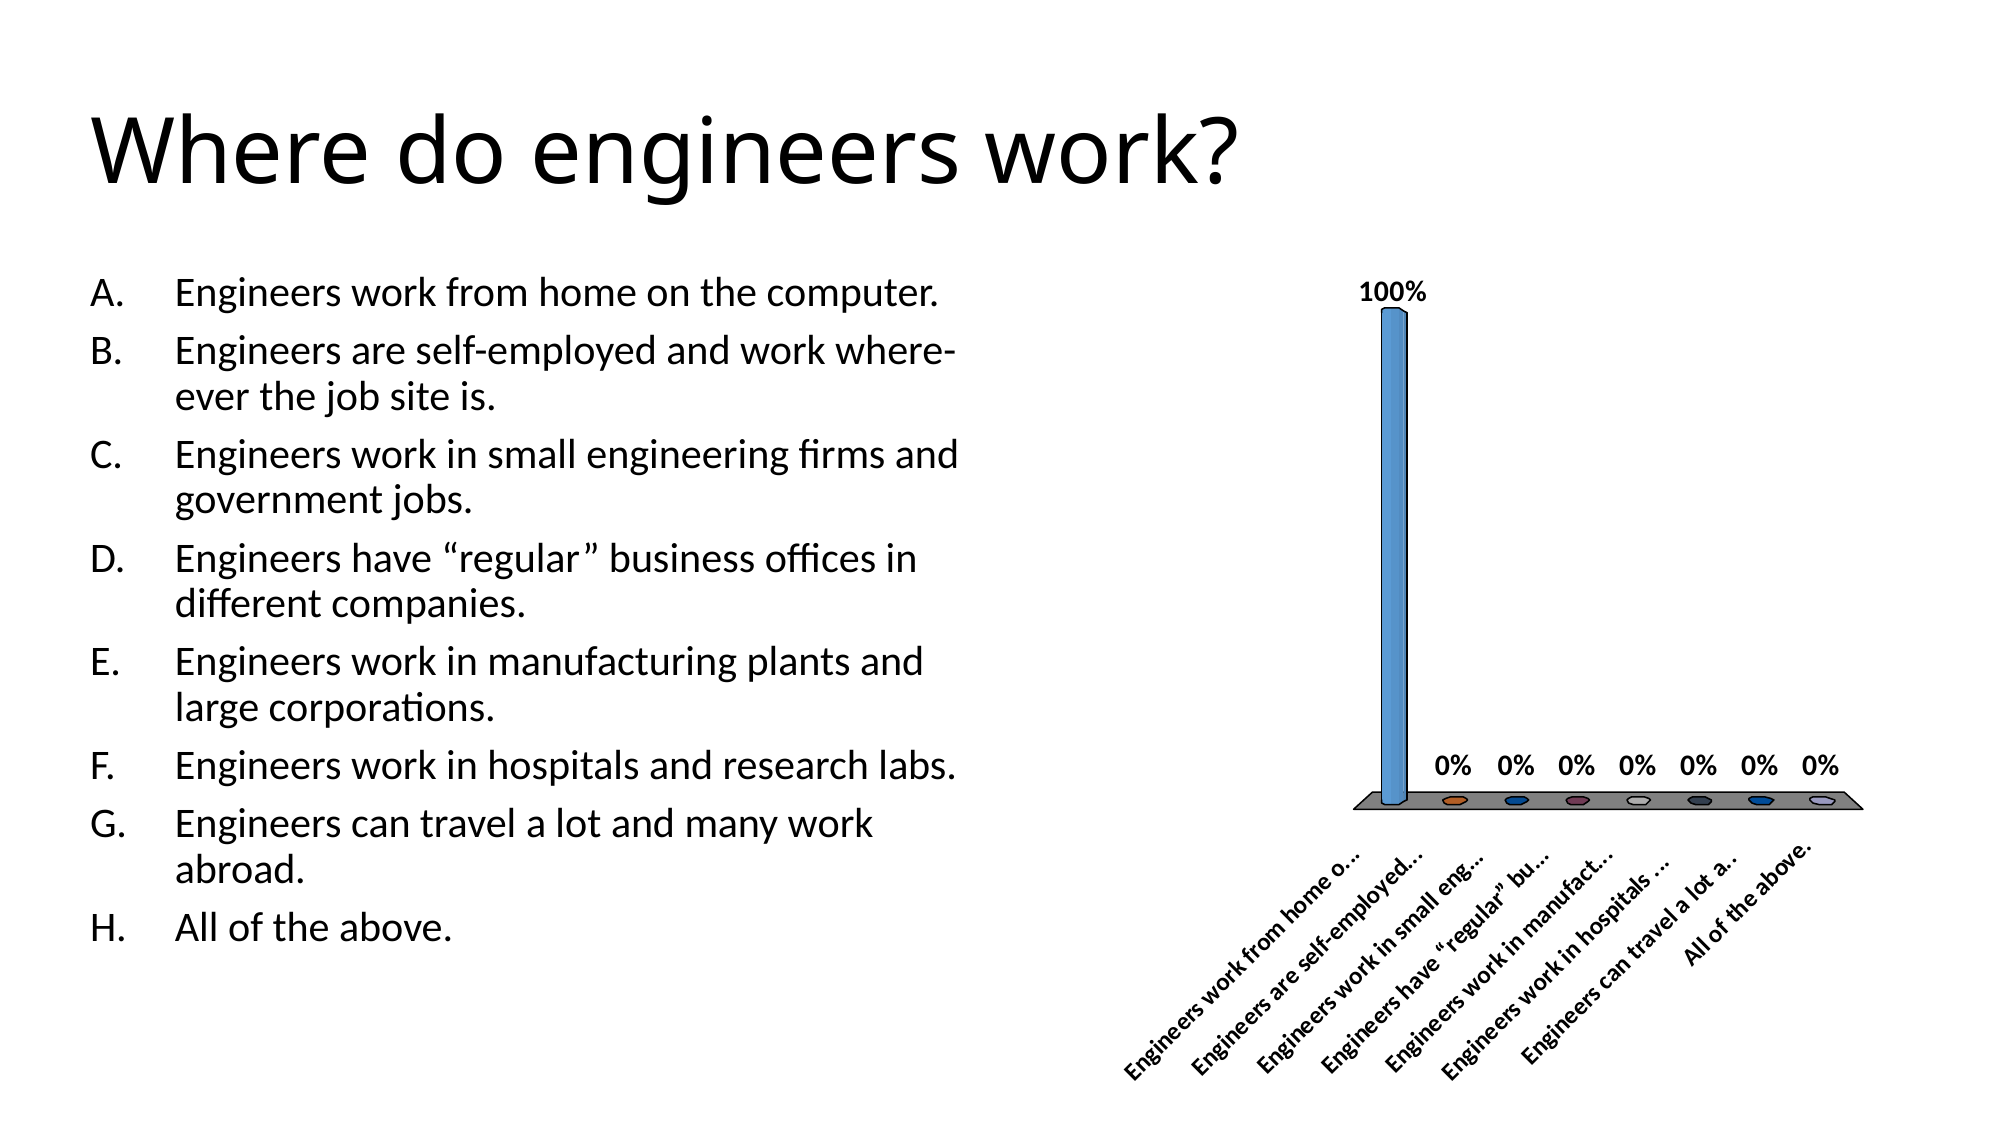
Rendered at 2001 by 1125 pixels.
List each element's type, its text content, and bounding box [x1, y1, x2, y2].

list Engineers work from home on the computer. Engineers are self-employed and work where-ever the job site is. Engineers work in small engineering firms and government jobs. Engineers have “regular” business offices in different companies. Engineers work in manufacturing plants and large corporations. Engineers work in hospitals and research labs. Engineers can travel a lot and many work abroad. All of the above. [75, 262, 989, 977]
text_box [989, 262, 1990, 1107]
title Where do engineers work? [75, 45, 1800, 262]
